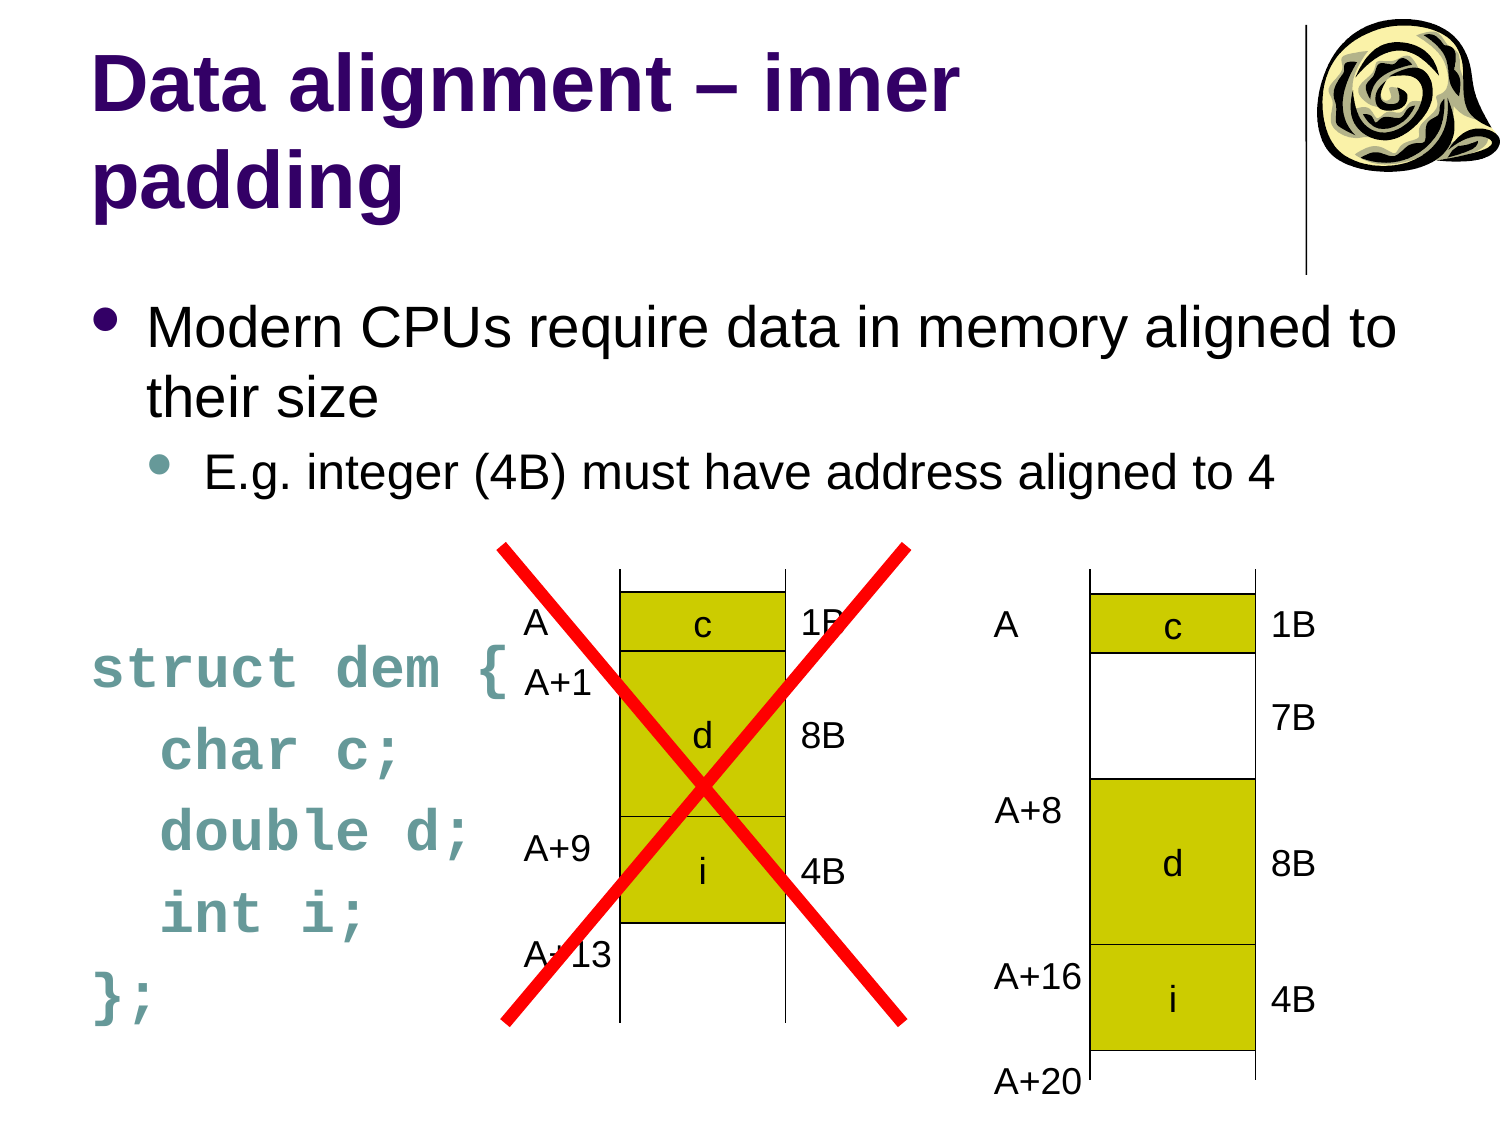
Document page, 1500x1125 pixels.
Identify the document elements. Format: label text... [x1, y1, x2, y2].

text_box 8B [1261, 831, 1332, 892]
text_box c [1095, 594, 1251, 654]
text_box A [978, 592, 1034, 653]
text_box 4B [1261, 967, 1332, 1027]
list Modern CPUs require data in memory aligned to their size E.g. integer (4B) must have address aligned to 4 [74, 281, 1424, 575]
text_box 1B [1261, 592, 1332, 653]
text_box d [1095, 778, 1251, 944]
title Data alignment – inner padding [74, 19, 1313, 233]
list struct dem { char c; double d; int i; }; [74, 621, 538, 1059]
text_box A+20 [979, 1049, 1098, 1110]
text_box A+8 [979, 778, 1078, 838]
text_box A+16 [979, 944, 1085, 1005]
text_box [504, 545, 907, 1024]
text_box i [1095, 944, 1251, 1051]
text_box 7B [1261, 685, 1332, 746]
